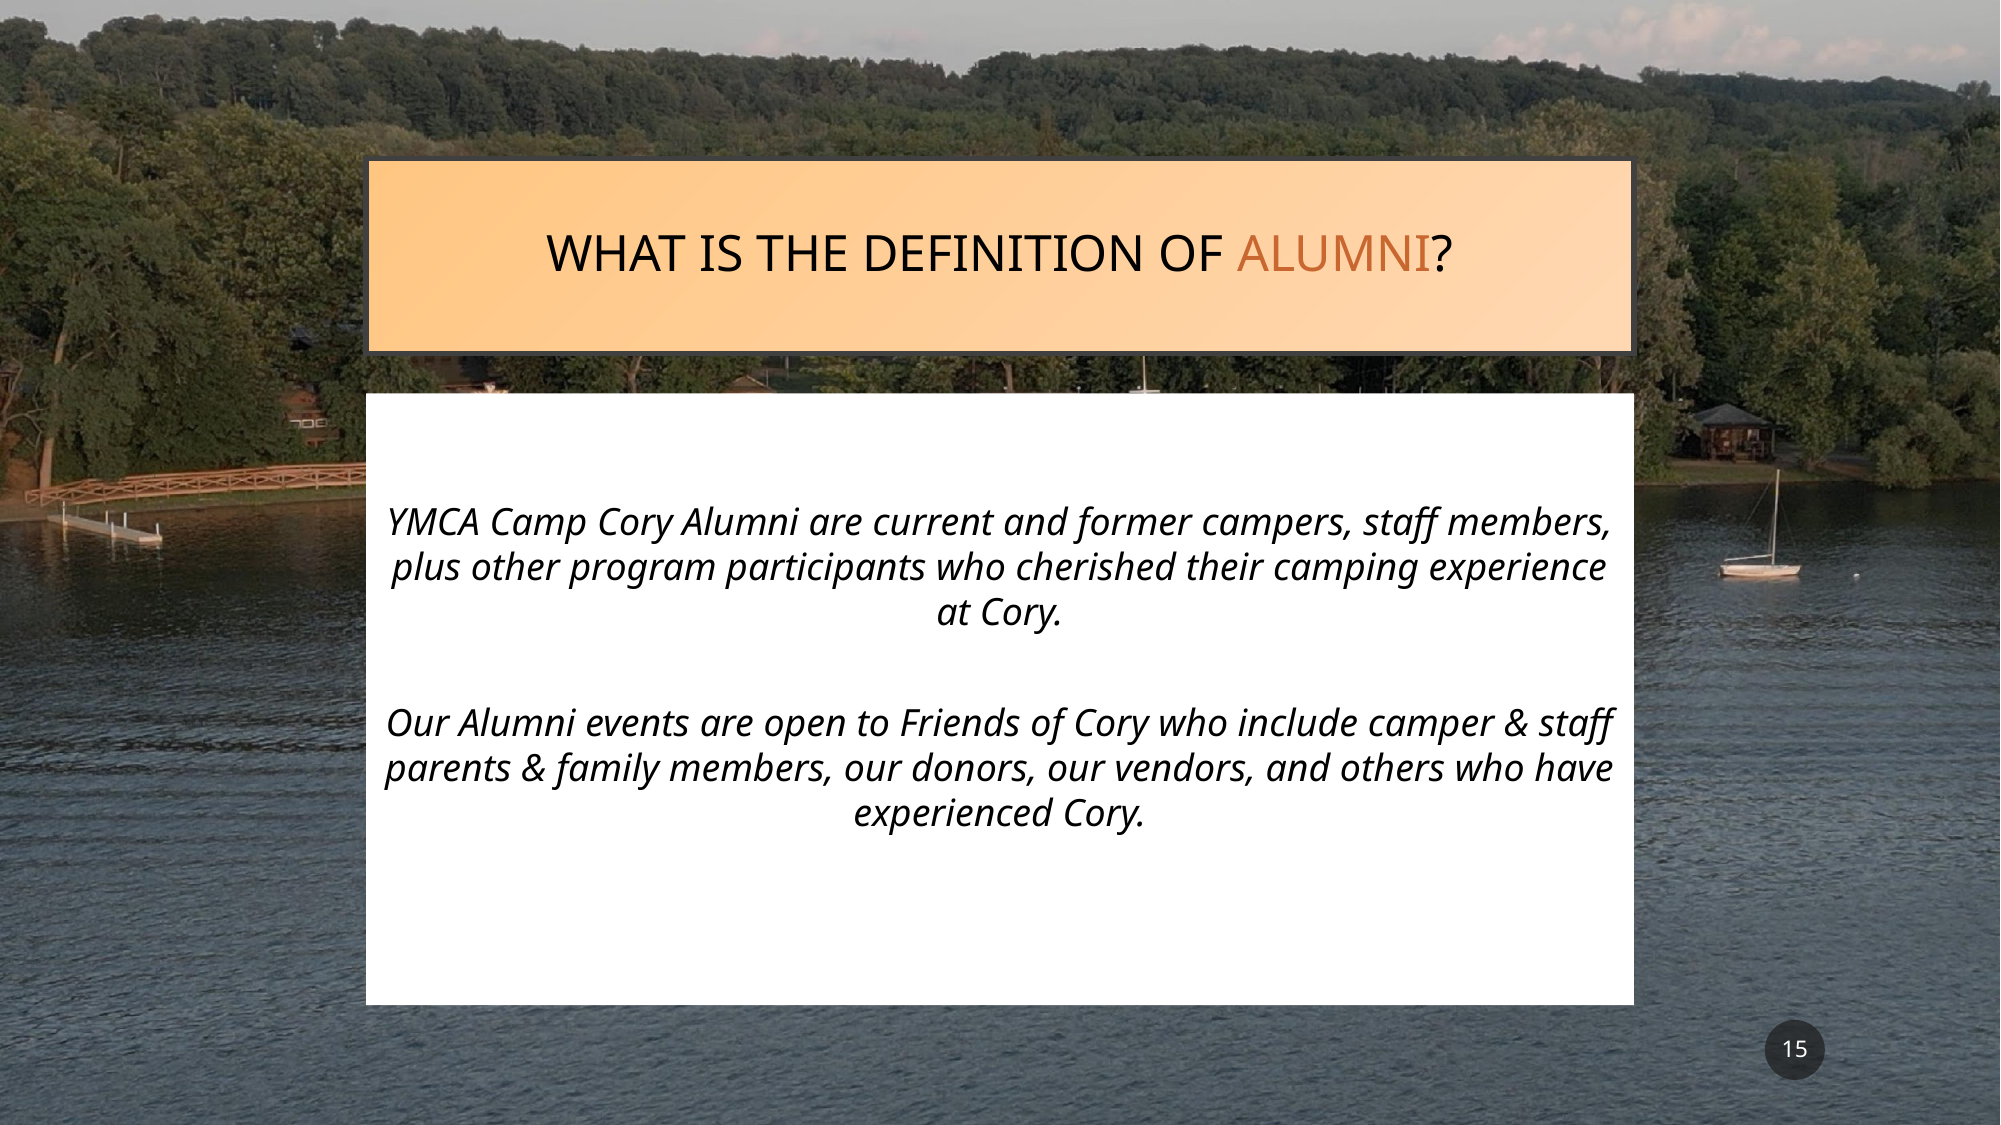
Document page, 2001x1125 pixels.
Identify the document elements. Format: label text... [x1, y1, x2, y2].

picture [0, 0, 2000, 1125]
title WHAT IS THE DEFINITION OF ALUMNI? [363, 156, 1637, 356]
text_box YMCA Camp Cory Alumni are current and former campers, staff members, plus other program participants who cherished their camping experience at Cory. Our Alumni events are open to Friends of Cory who include camper & staff parents & family members, our donors, our vendors, and others who have experienced Cory. [366, 393, 1634, 1006]
slide_number ‹#› [1764, 1019, 1825, 1080]
